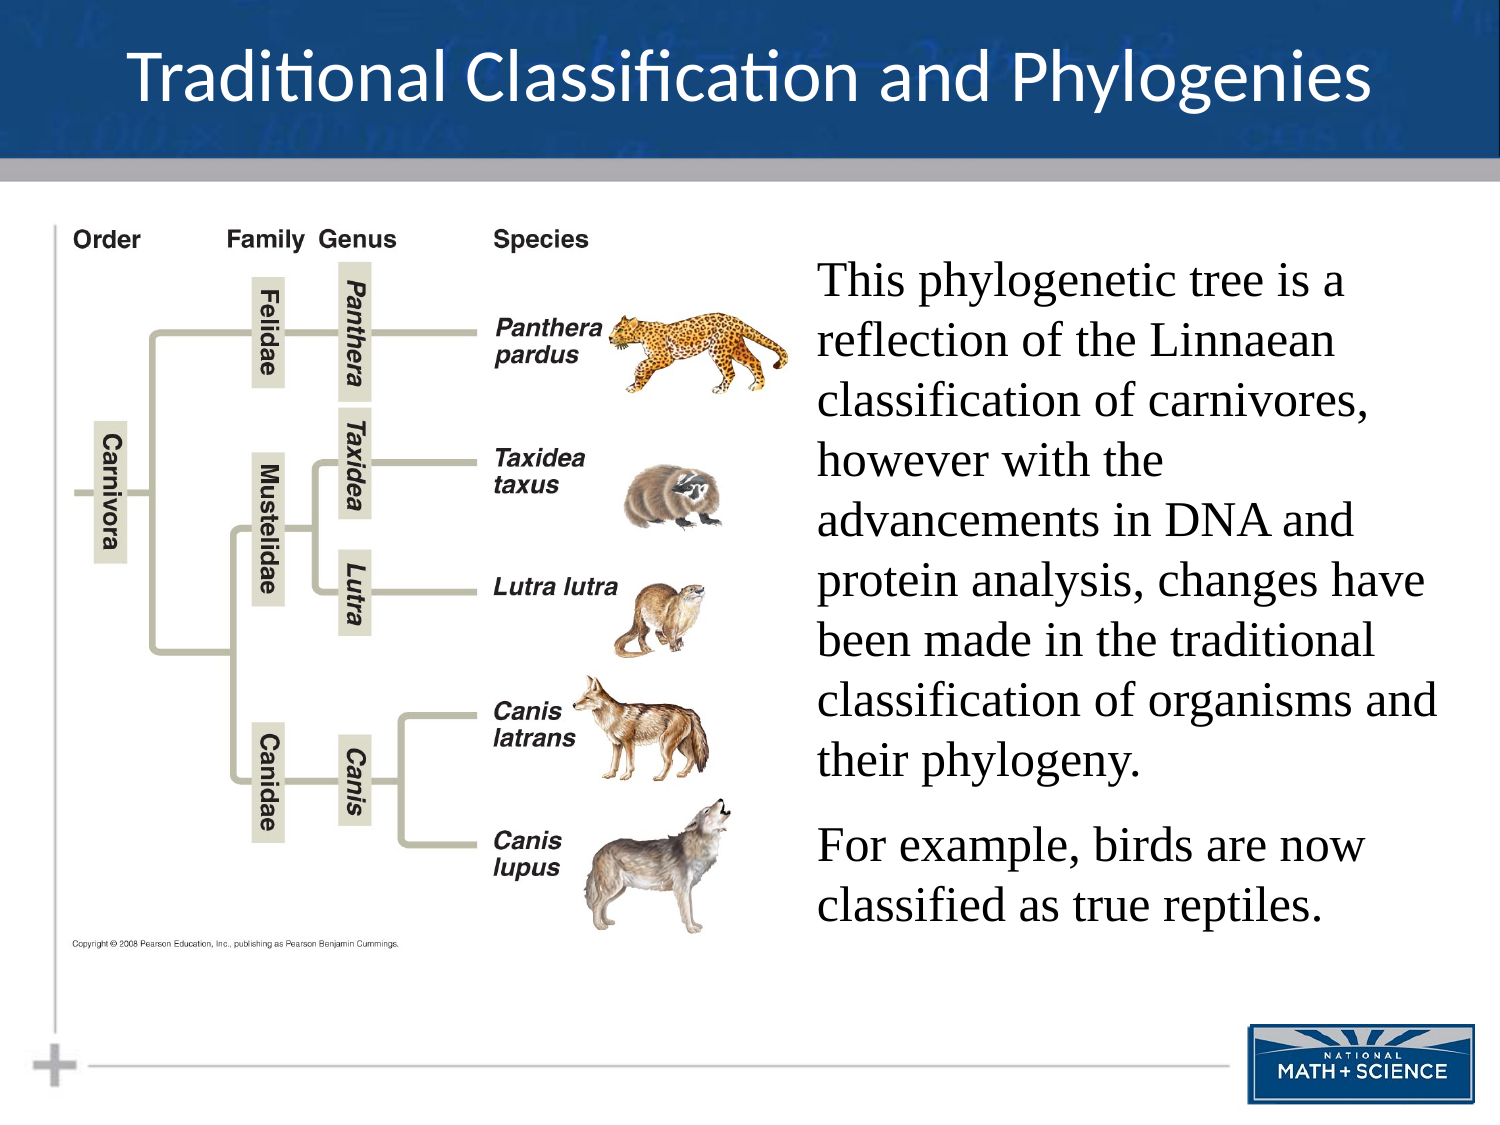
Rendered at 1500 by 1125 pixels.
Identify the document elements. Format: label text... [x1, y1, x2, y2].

text_box This phylogenetic tree is a reflection of the Linnaean classification of carnivores, however with the advancements in DNA and protein analysis, changes have been made in the traditional classification of organisms and their phylogeny. For example, birds are now classified as true reptiles. [801, 238, 1471, 951]
text_box 8 [1074, 1065, 1425, 1125]
picture [0, 0, 1500, 1125]
title Traditional Classification and Phylogenies [75, 0, 1425, 144]
